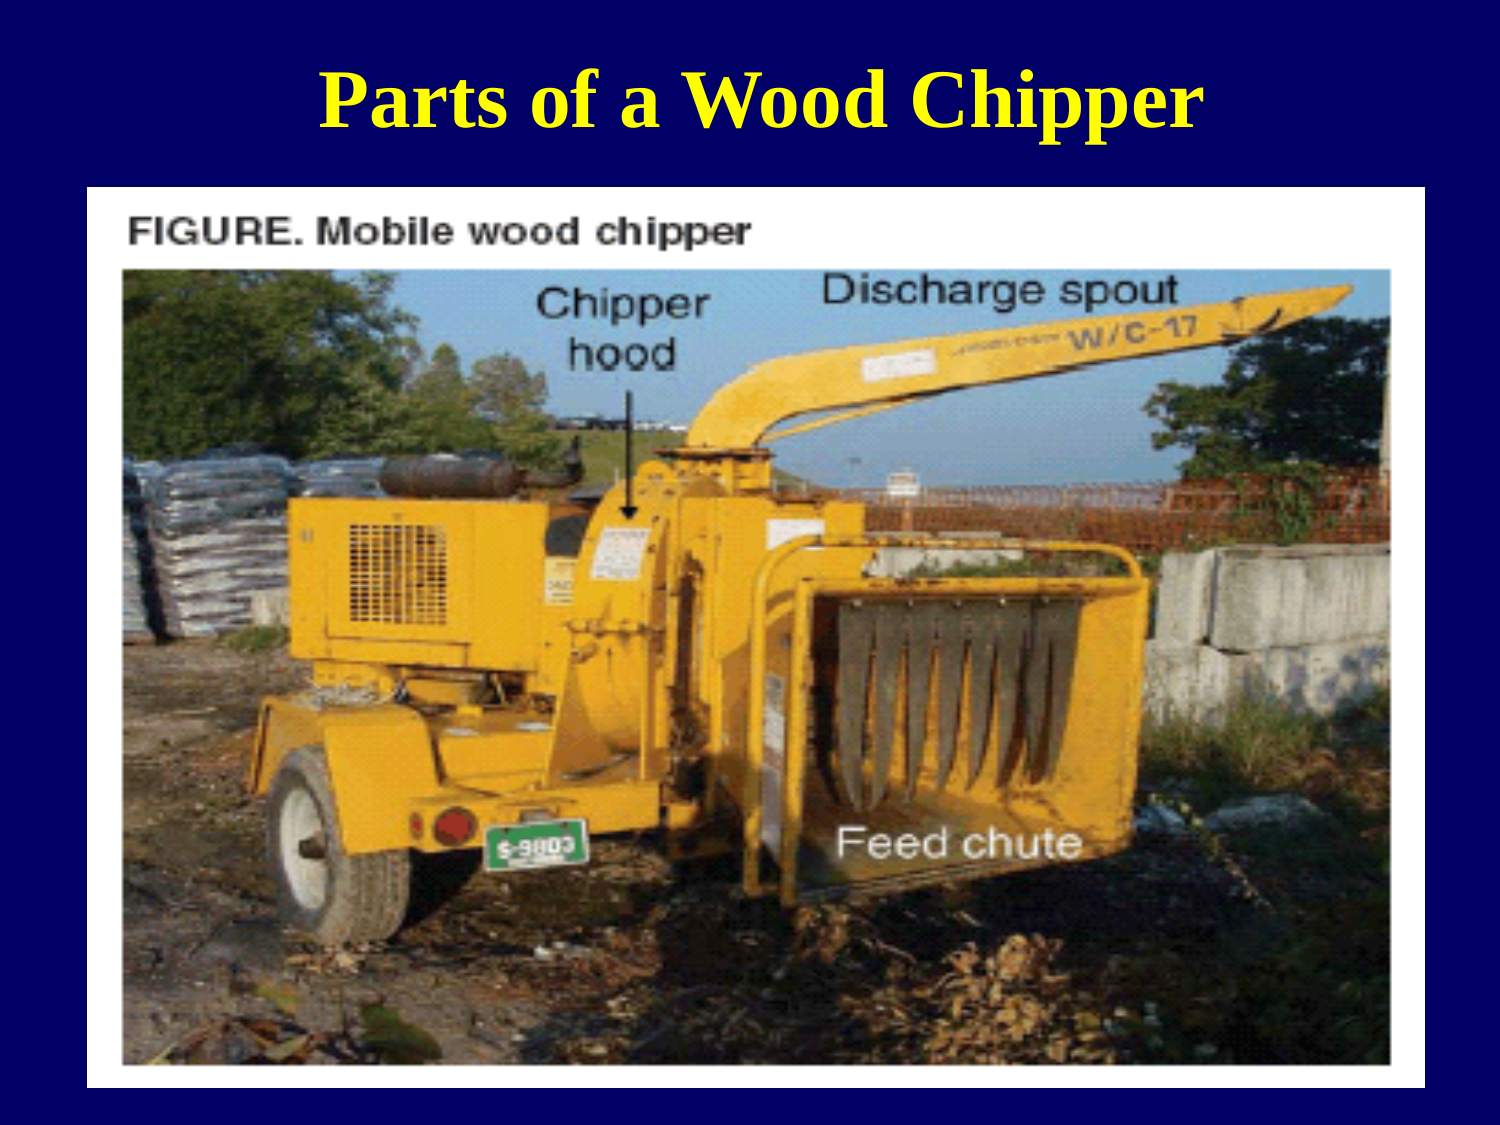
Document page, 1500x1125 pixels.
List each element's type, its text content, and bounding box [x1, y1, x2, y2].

picture [87, 187, 1426, 1088]
title Parts of a Wood Chipper [99, 0, 1425, 186]
